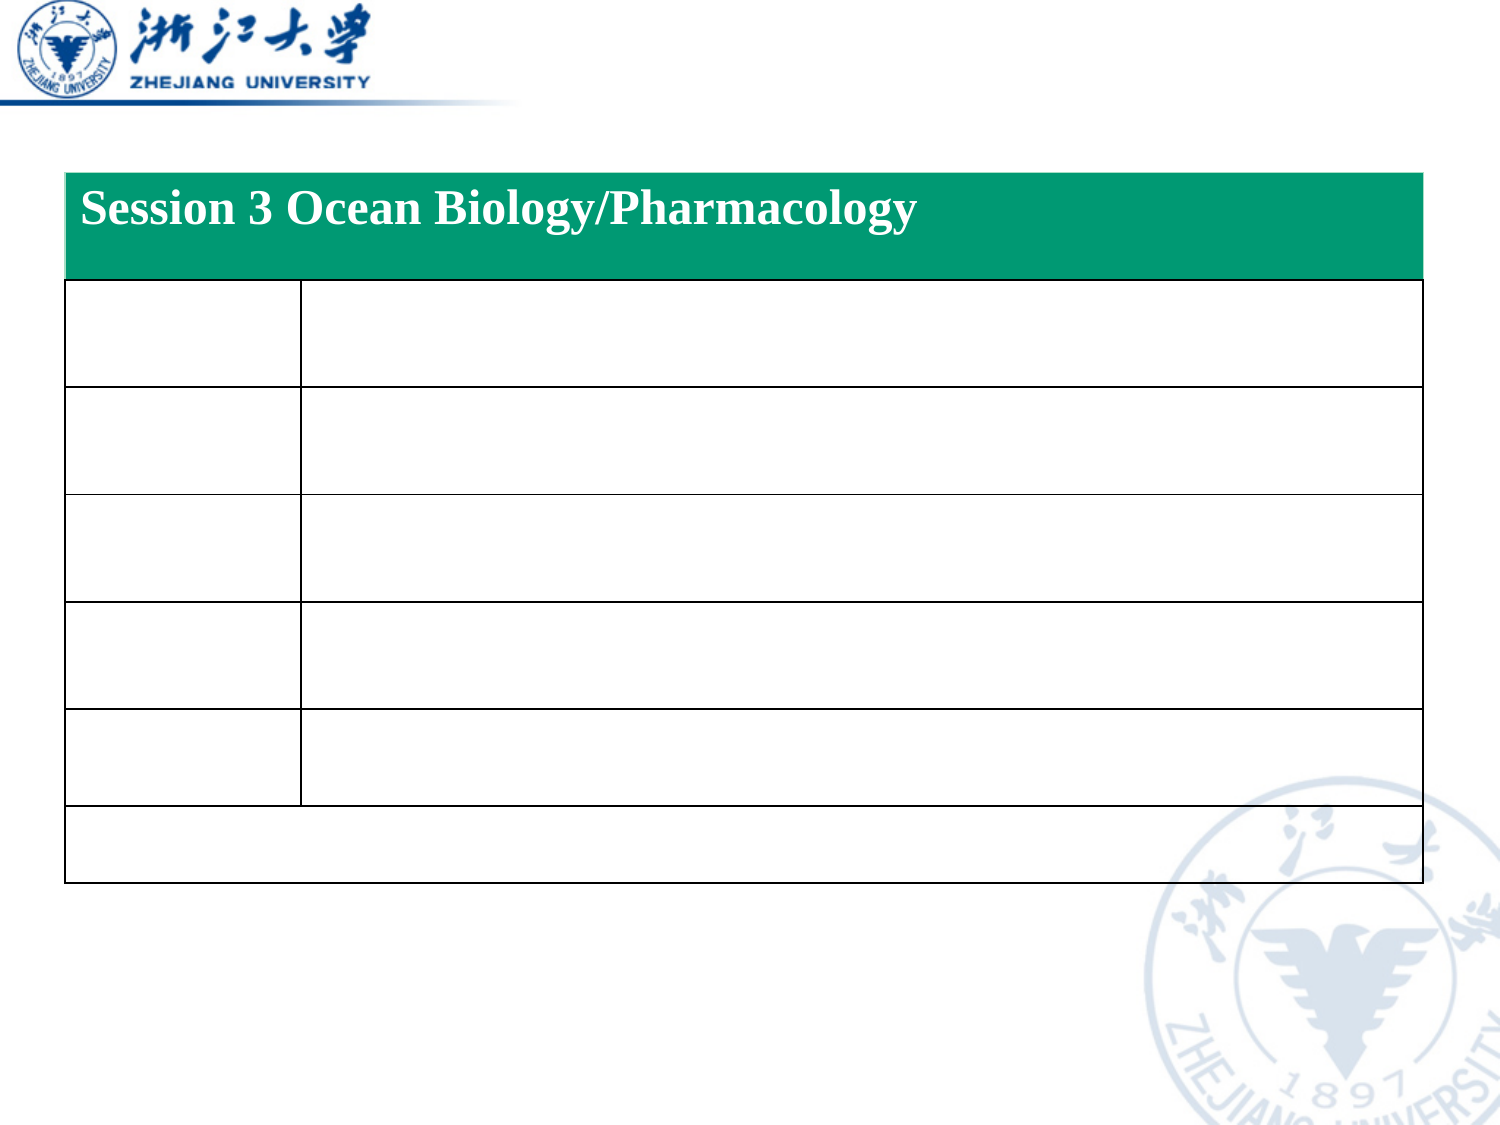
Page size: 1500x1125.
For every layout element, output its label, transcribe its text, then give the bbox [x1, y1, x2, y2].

table_cell [302, 710, 1422, 805]
table_cell [302, 388, 1422, 494]
table_cell [302, 603, 1422, 708]
table_cell [302, 495, 1422, 601]
table_cell [66, 281, 300, 386]
picture [0, 0, 1500, 1125]
table_cell [66, 495, 300, 601]
table_cell [66, 603, 300, 708]
table_cell [302, 281, 1422, 386]
table_cell [66, 388, 300, 494]
table_header Session 3 Ocean Biology/Pharmacology [66, 173, 1423, 279]
table_cell [66, 807, 1422, 882]
table_cell [66, 710, 300, 805]
